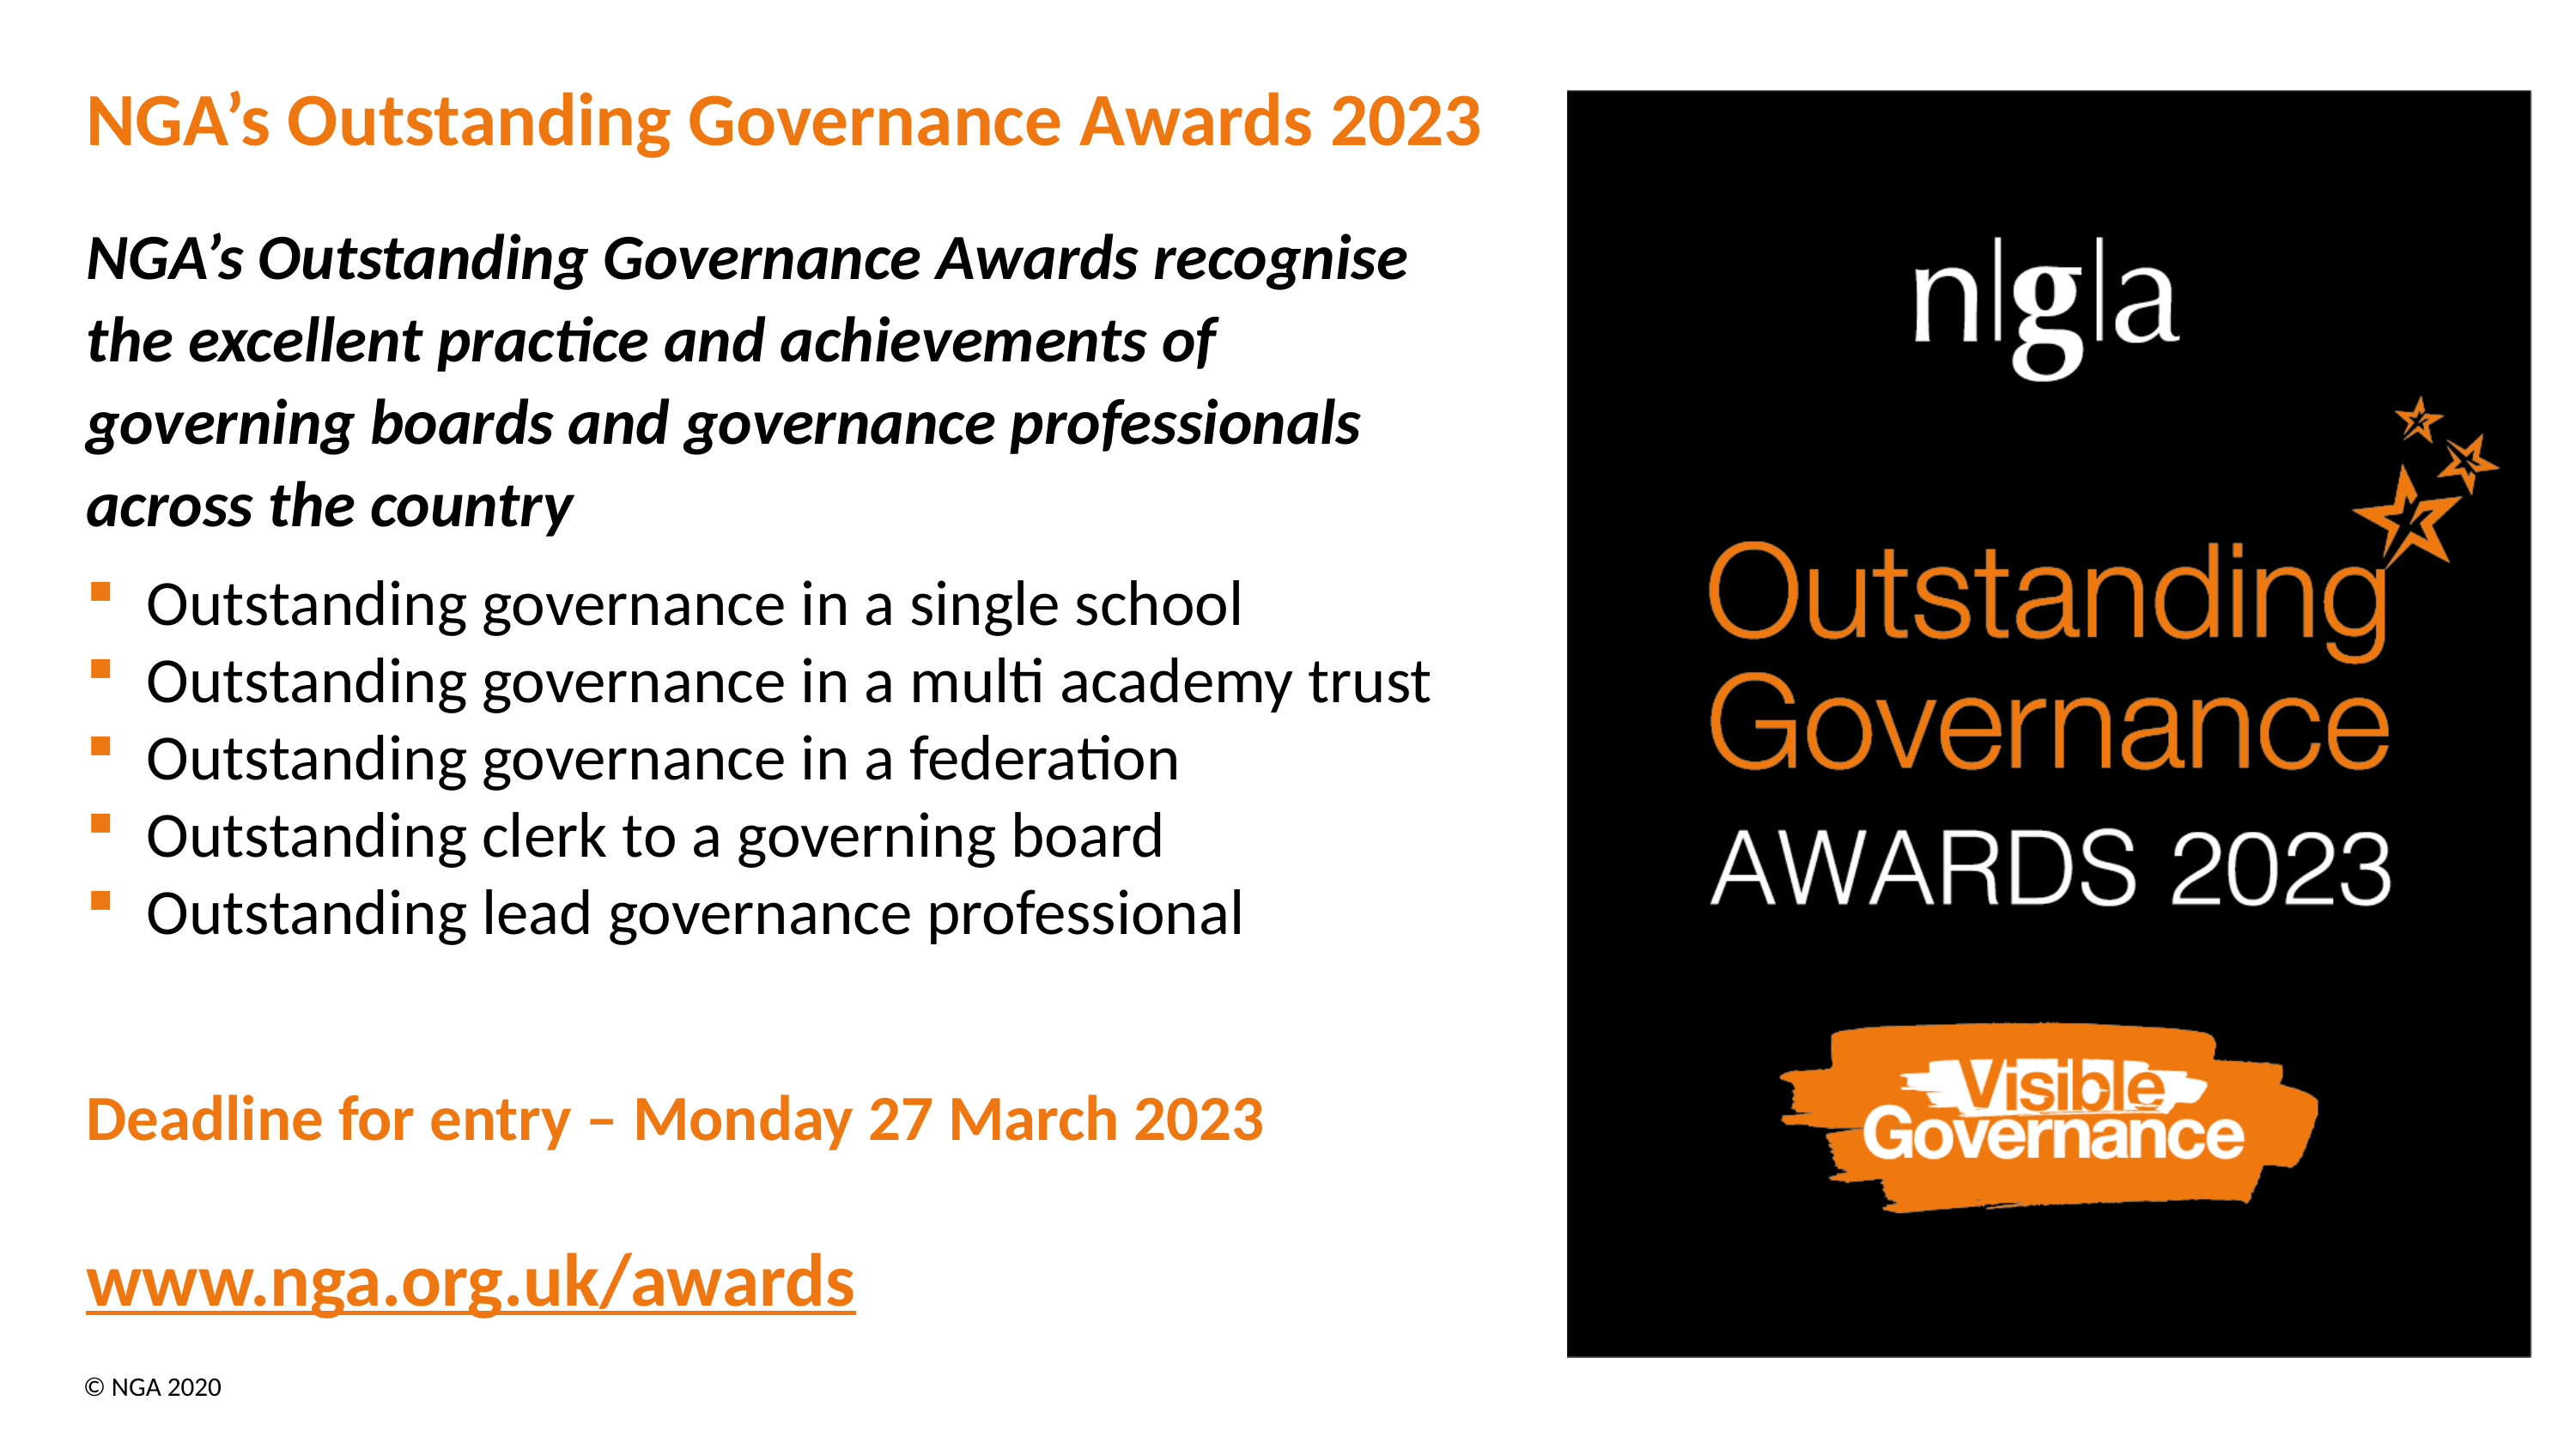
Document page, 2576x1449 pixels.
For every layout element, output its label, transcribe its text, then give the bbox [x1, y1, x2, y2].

text_box NGA’s Outstanding Governance Awards recognise the excellent practice and achievements of governing boards and governance professionals across the country Outstanding governance in a single school Outstanding governance in a multi academy trust Outstanding governance in a federation Outstanding clerk to a governing board Outstanding lead governance professional [73, 203, 1472, 1012]
picture [1567, 90, 2533, 1359]
title NGA’s Outstanding Governance Awards 2023 [73, 64, 2576, 343]
text_box Deadline for entry – Monday 27 March 2023 www.nga.org.uk/awards [73, 1070, 1524, 1328]
